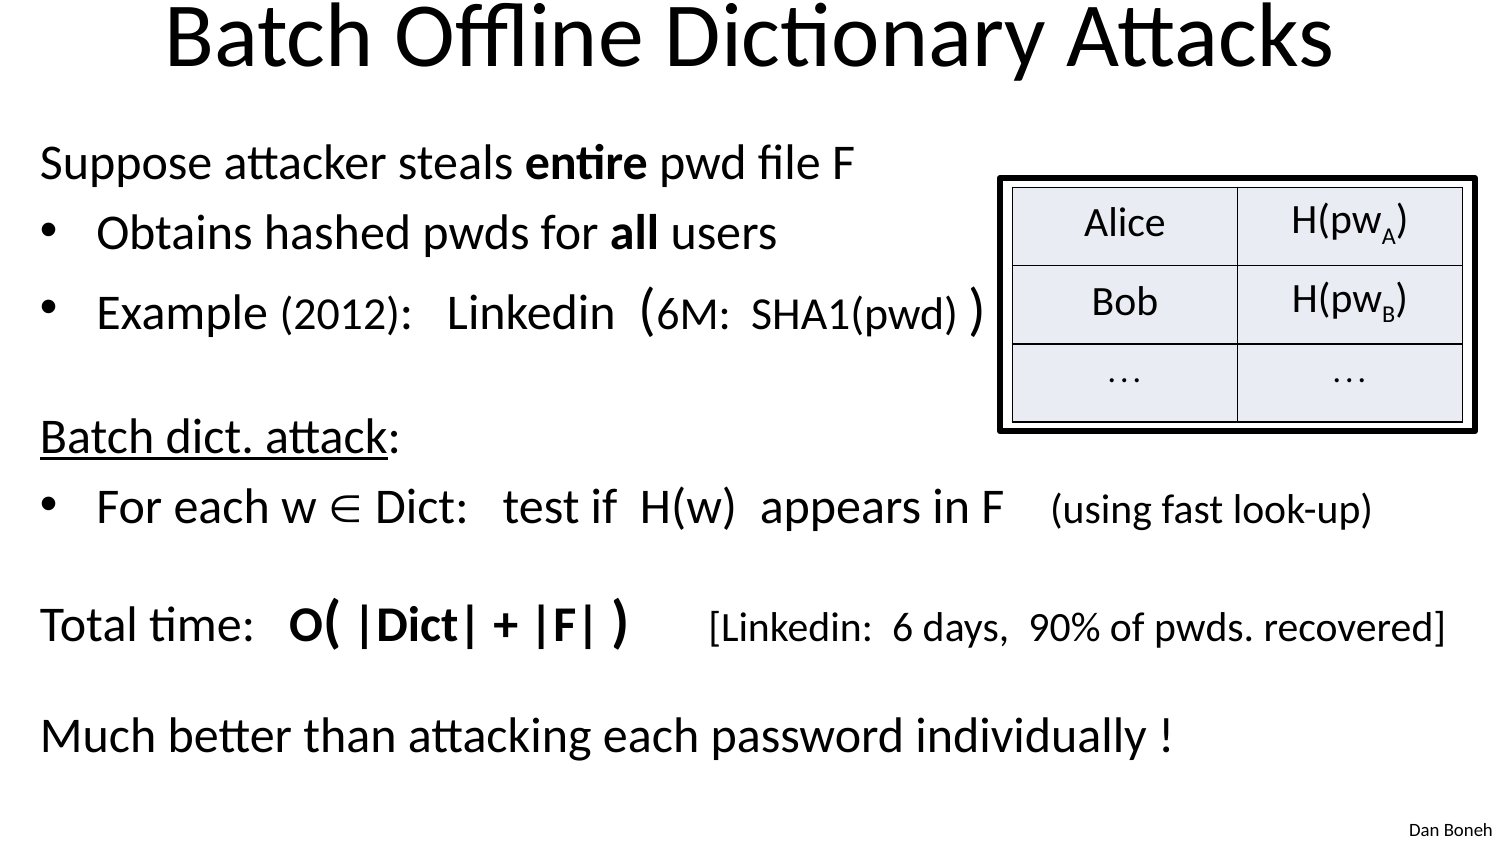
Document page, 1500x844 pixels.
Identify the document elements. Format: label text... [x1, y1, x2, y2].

text_box [999, 178, 1475, 432]
list Suppose attacker steals entire pwd file F Obtains hashed pwds for all users Example (2012): Linkedin (6M: SHA1(pwd) ) Batch dict. attack: For each w  Dict: test if H(w) appears in F (using fast look-up) Total time: O( |Dict| + |F| ) [Linkedin: 6 days, 90% of pwds. recovered] Much better than attacking each password individually ! [24, 121, 1488, 844]
title Batch Offline Dictionary Attacks [75, 0, 1425, 100]
